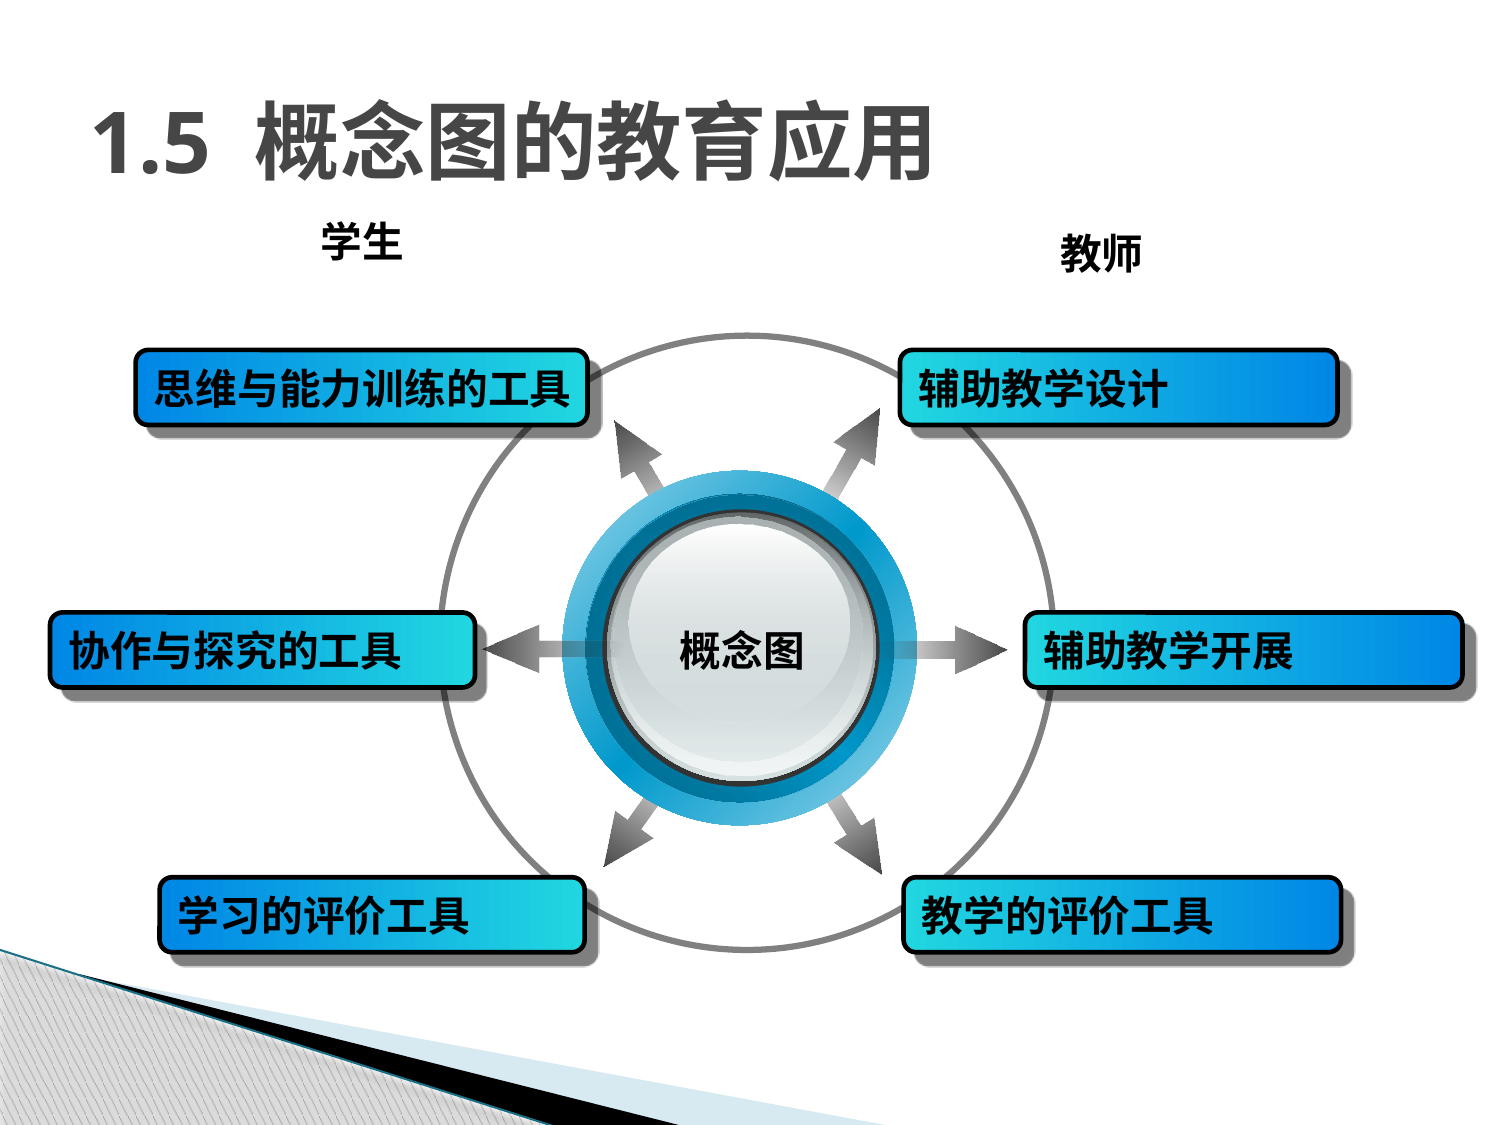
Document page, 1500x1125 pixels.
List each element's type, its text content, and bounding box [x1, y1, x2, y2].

text_box [488, 624, 556, 673]
text_box [441, 335, 1053, 950]
text_box 教学的评价工具 [903, 877, 1342, 953]
text_box 辅助教学设计 [899, 349, 1338, 425]
text_box [921, 625, 1007, 674]
text_box 思维与能力训练的工具 [135, 349, 588, 425]
text_box 学生 [305, 208, 419, 273]
text_box 辅助教学开展 [1024, 612, 1463, 688]
title 1.5 概念图的教育应用 [75, 45, 1425, 233]
text_box 学习的评价工具 [159, 877, 585, 953]
text_box 教师 [1045, 220, 1159, 285]
text_box 协作与探究的工具 [49, 612, 476, 688]
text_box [562, 470, 918, 826]
